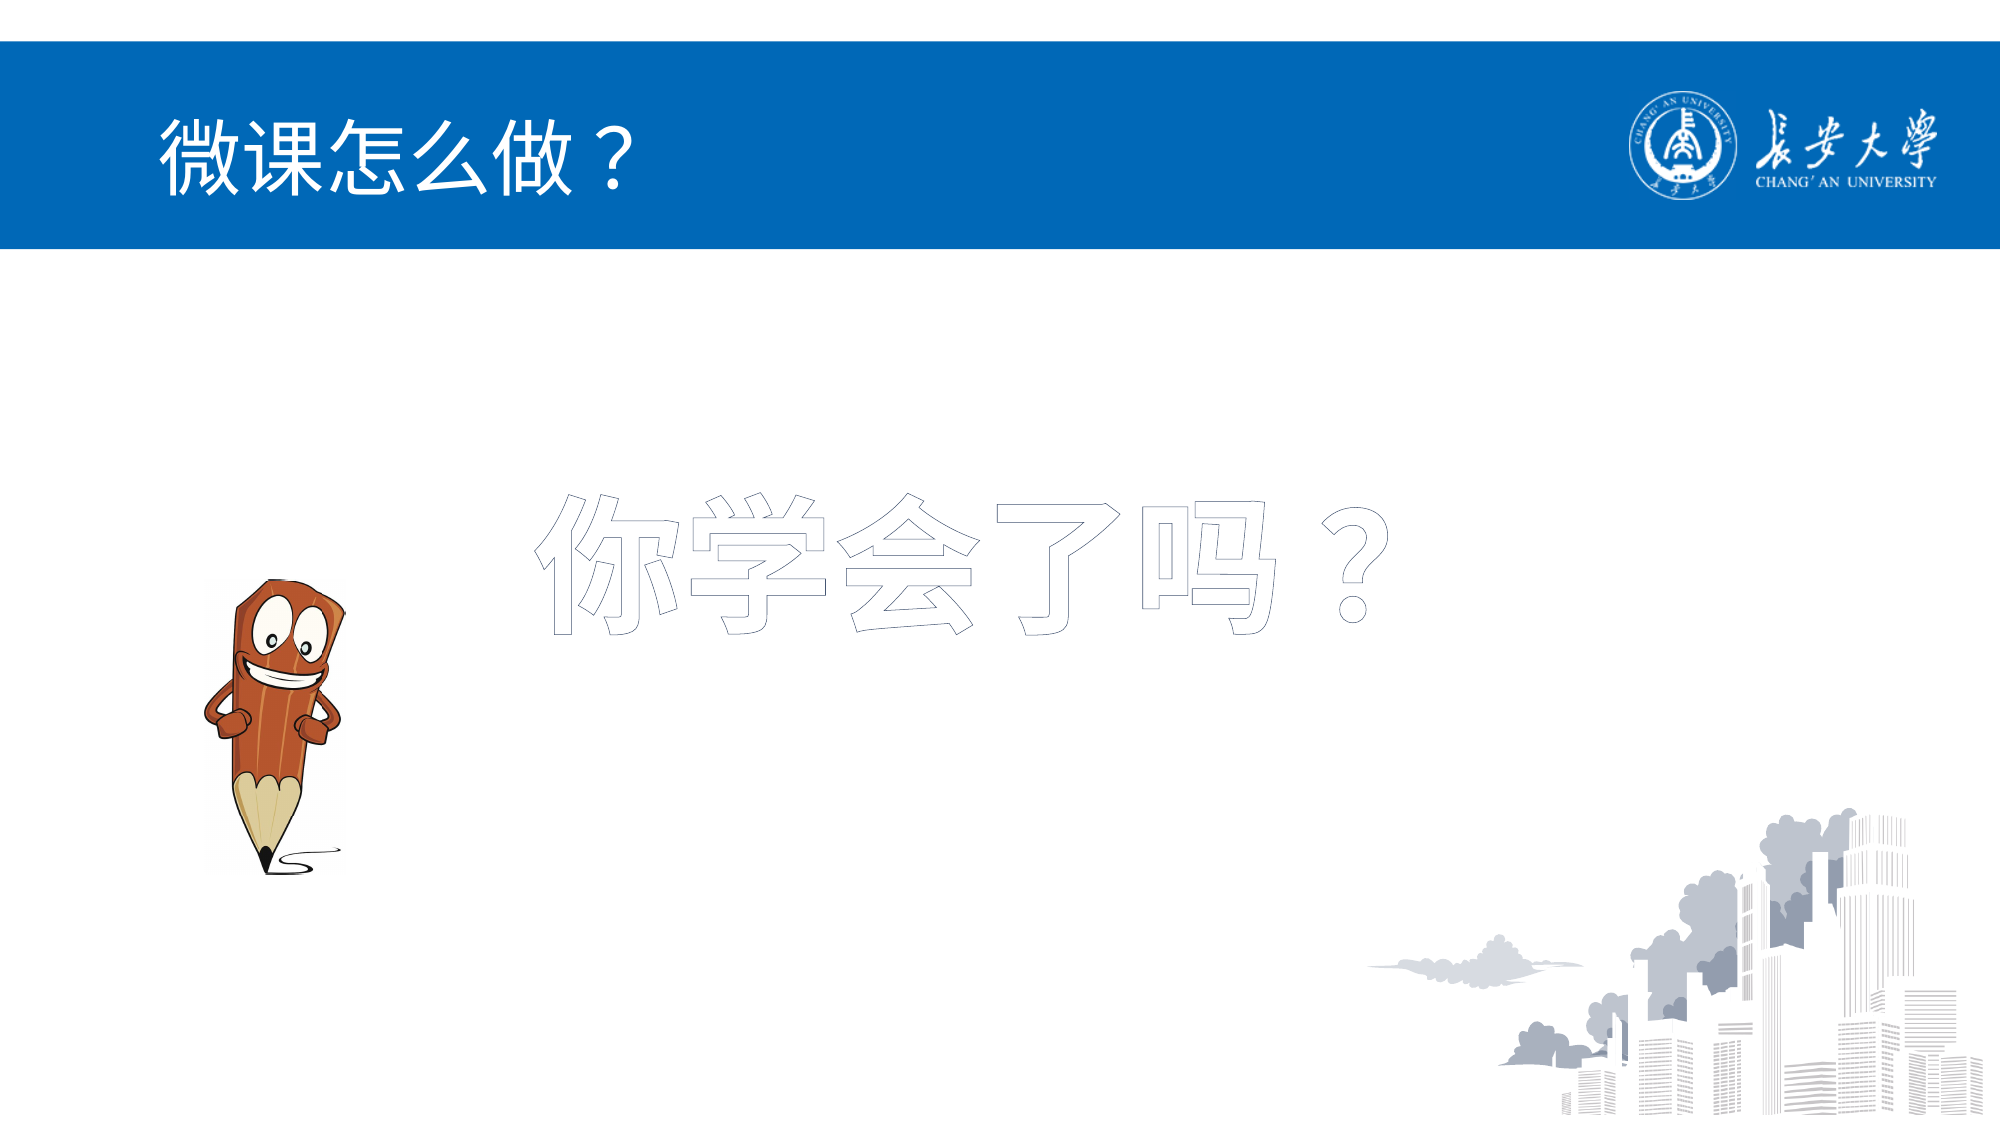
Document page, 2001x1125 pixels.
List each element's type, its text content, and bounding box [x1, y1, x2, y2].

text_box 你学会了吗 ？ [518, 464, 1482, 659]
title 微课怎么做 ？ [143, 54, 1857, 238]
picture [204, 579, 346, 875]
picture [1857, 91, 1937, 200]
